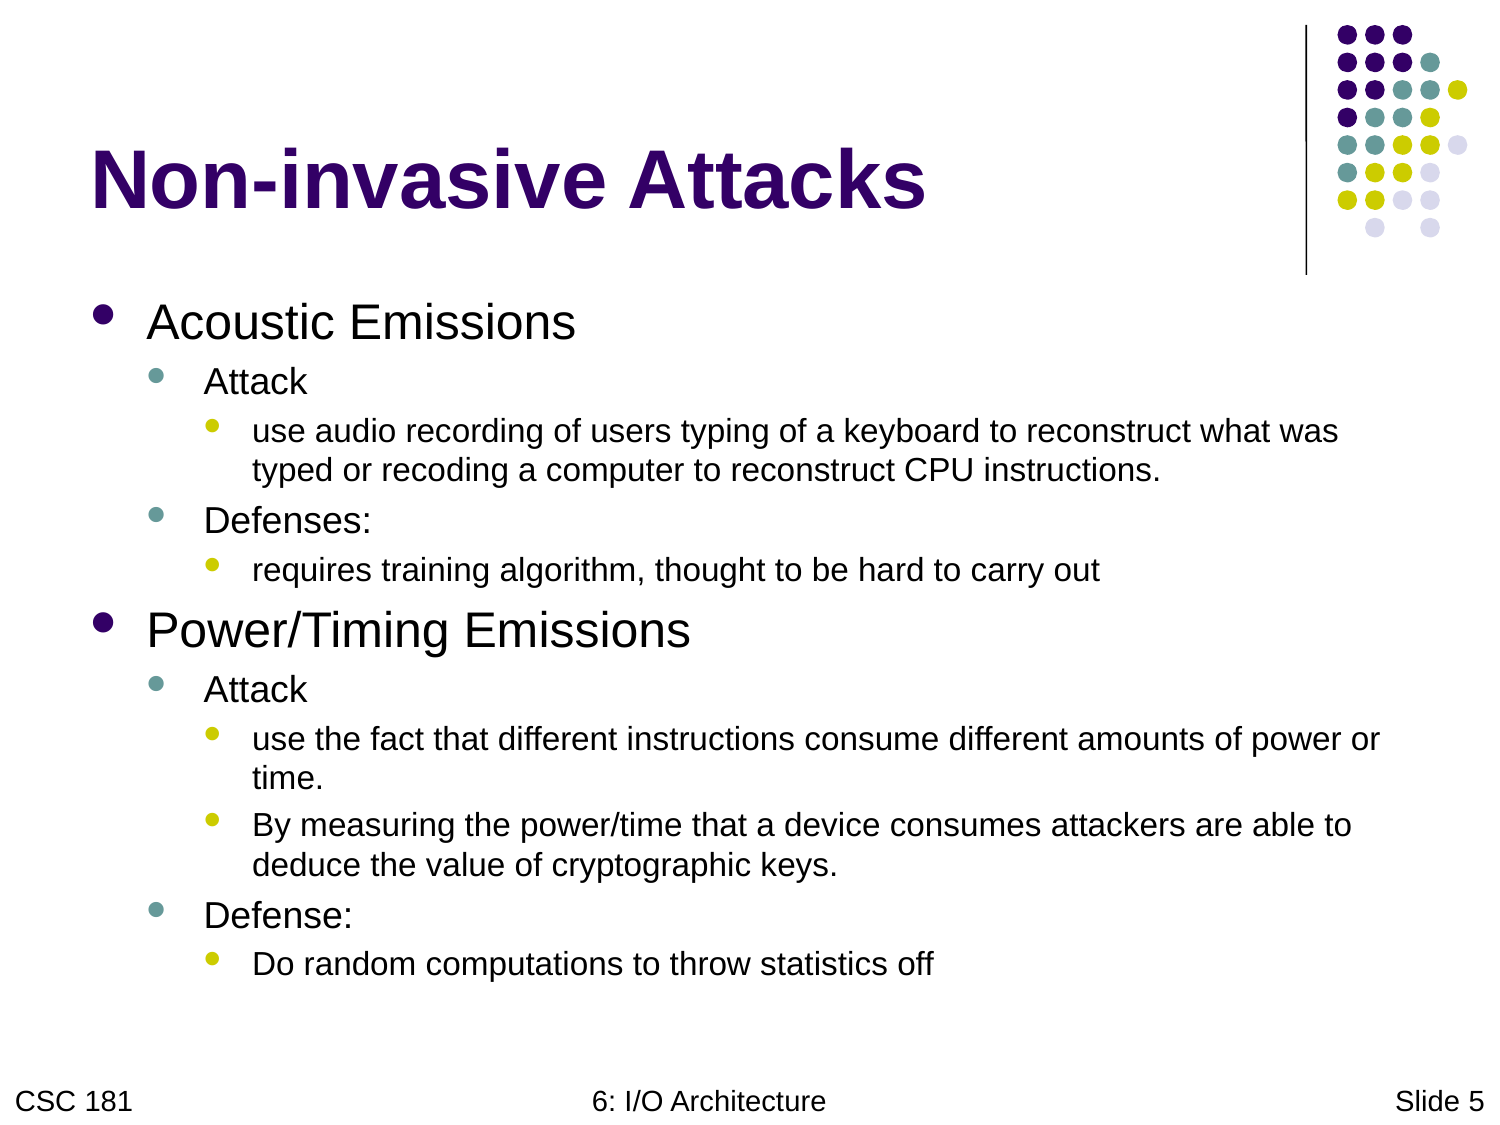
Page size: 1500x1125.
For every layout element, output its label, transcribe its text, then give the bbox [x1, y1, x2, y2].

title Non-invasive Attacks [74, 19, 1313, 233]
list Acoustic Emissions Attack use audio recording of users typing of a keyboard to reconstruct what was typed or recoding a computer to reconstruct CPU instructions. Defenses: requires training algorithm, thought to be hard to carry out Power/Timing Emissions Attack use the fact that different instructions consume different amounts of power or time. By measuring the power/time that a device consumes attackers are able to deduce the value of cryptographic keys. Defense: Do random computations to throw statistics off [74, 281, 1426, 1006]
